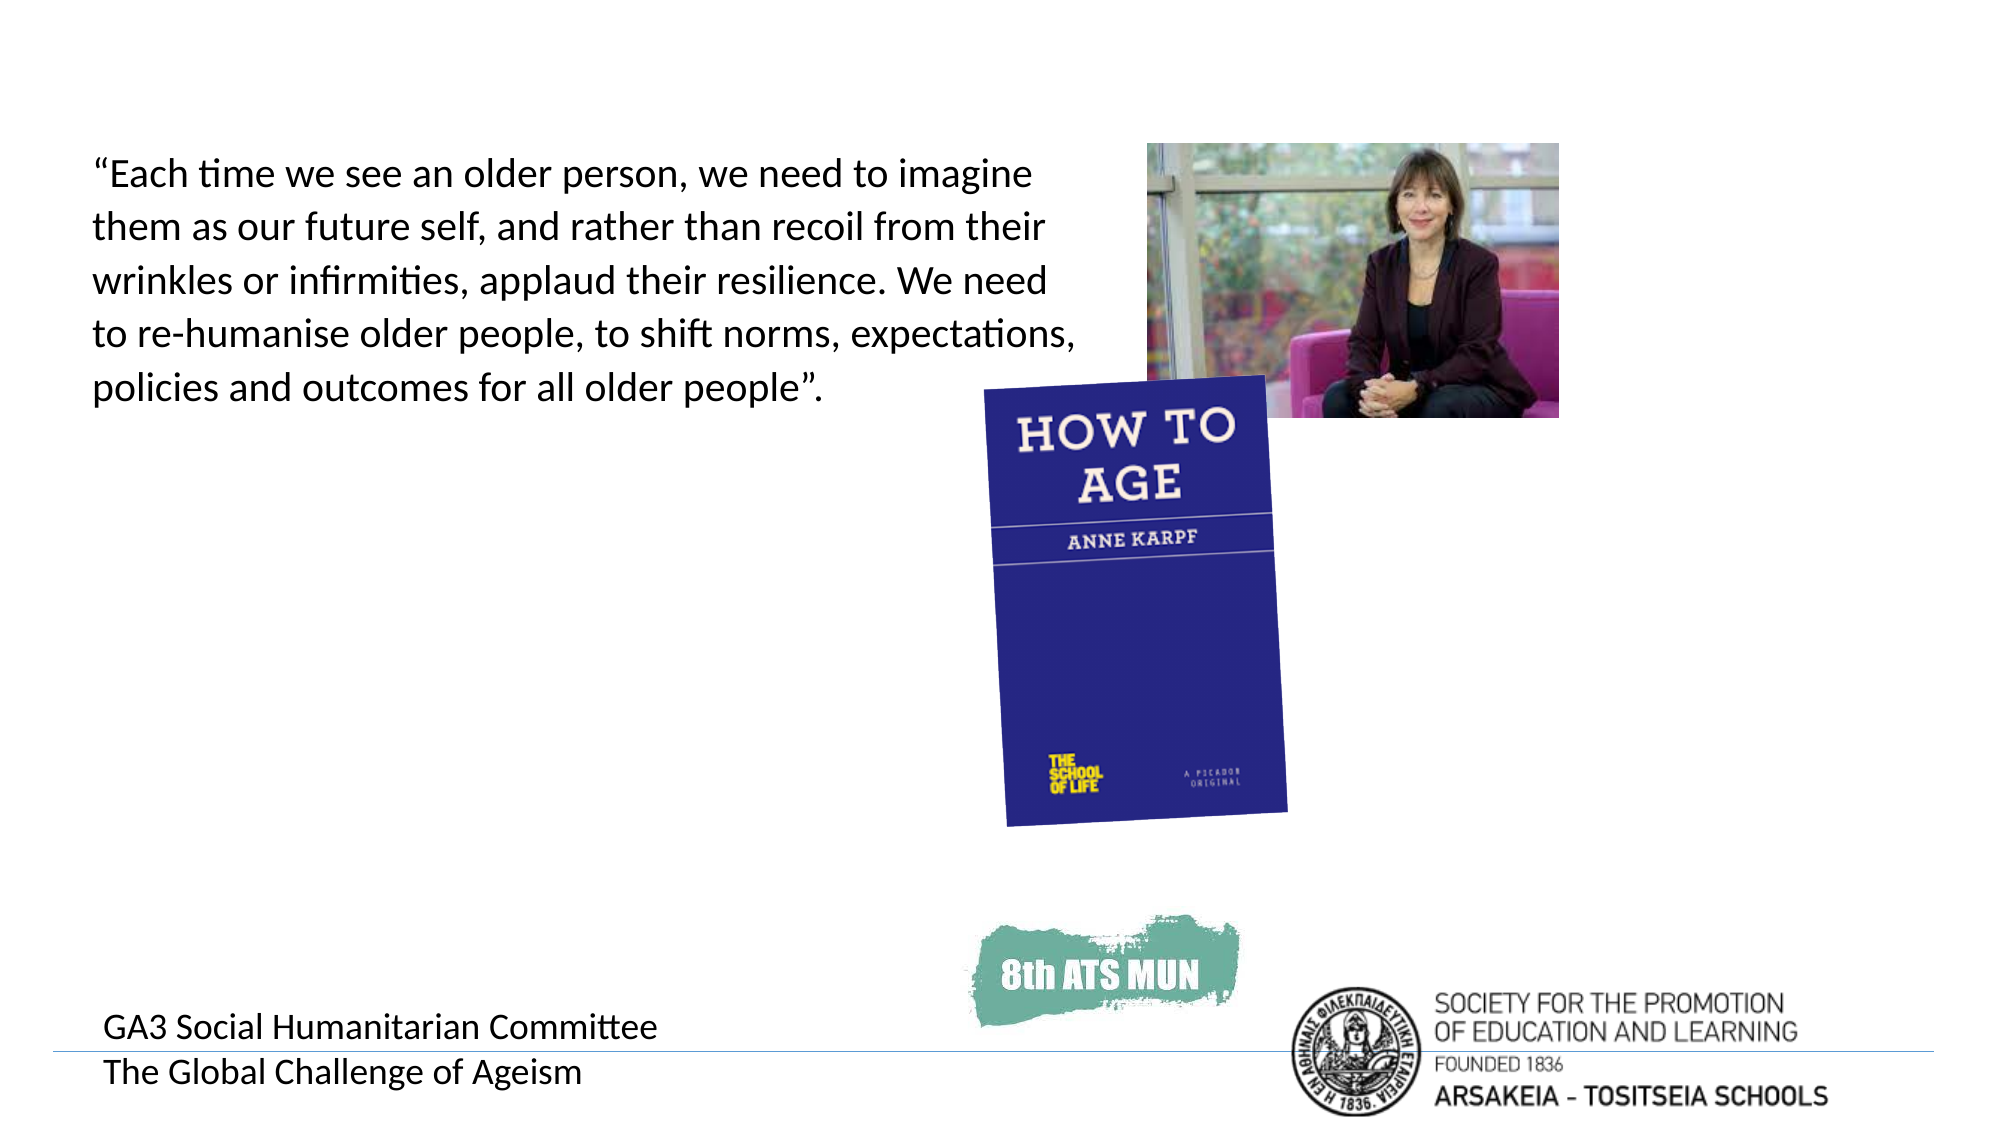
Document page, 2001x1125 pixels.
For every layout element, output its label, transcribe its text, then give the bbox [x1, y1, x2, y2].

text_box GA3 Social Humanitarian Committee The Global Challenge of Ageism [88, 1052, 1187, 1100]
picture [1287, 963, 1875, 1125]
text_box “Each time we see an older person, we need to imagine them as our future self, and rather than recoil from their wrinkles or infirmities, applaud their resilience. We need to re-humanise older people, to shift norms, expectations, policies and outcomes for all older people”. [77, 134, 1108, 417]
text_box GA3 Social Humanitarian Committee The Global Challenge of Ageism [88, 994, 1187, 1051]
picture [986, 143, 1559, 826]
picture [953, 906, 1247, 1042]
